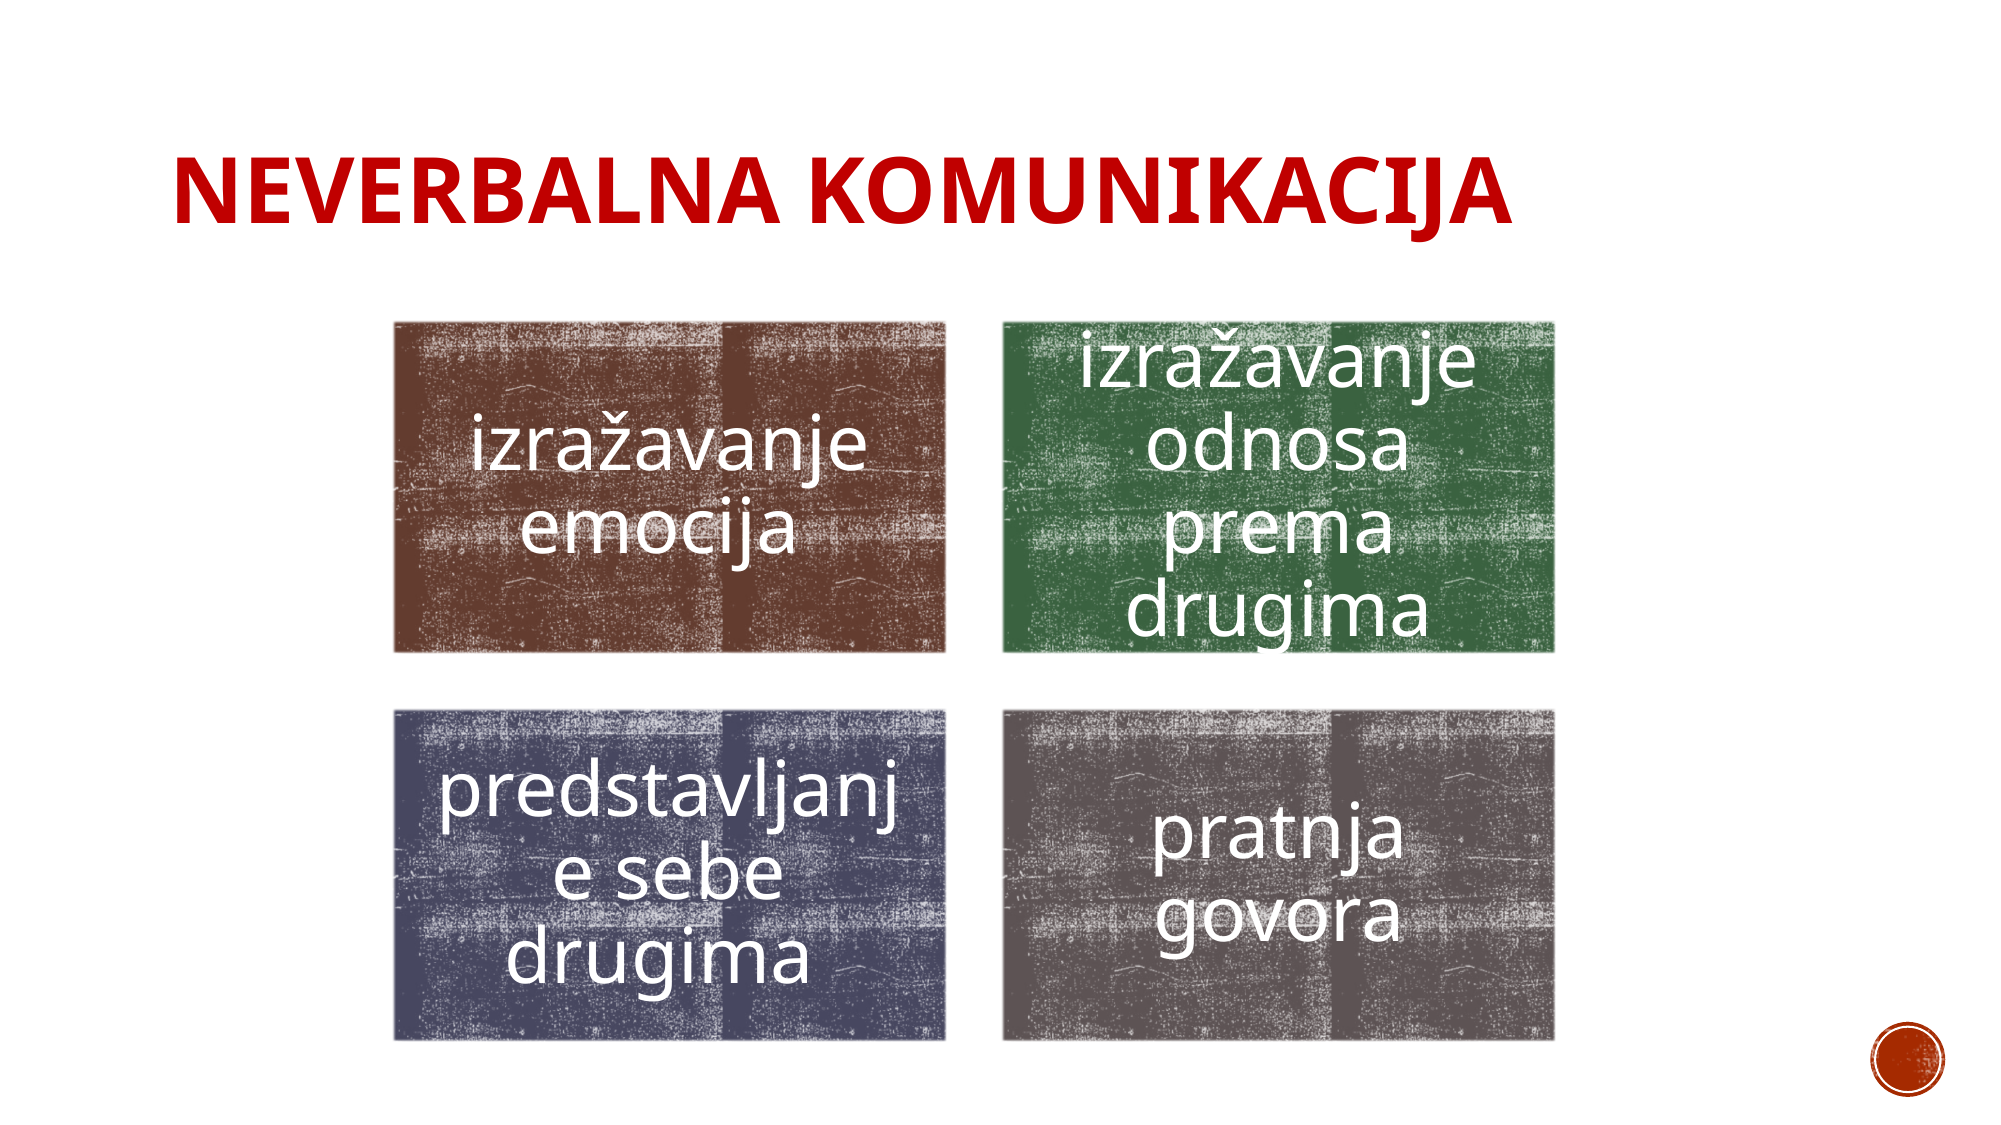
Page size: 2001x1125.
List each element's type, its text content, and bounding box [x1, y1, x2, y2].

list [238, 326, 1710, 1040]
title NEVERBALNA KOMUNIKACIJA [154, 67, 1851, 321]
